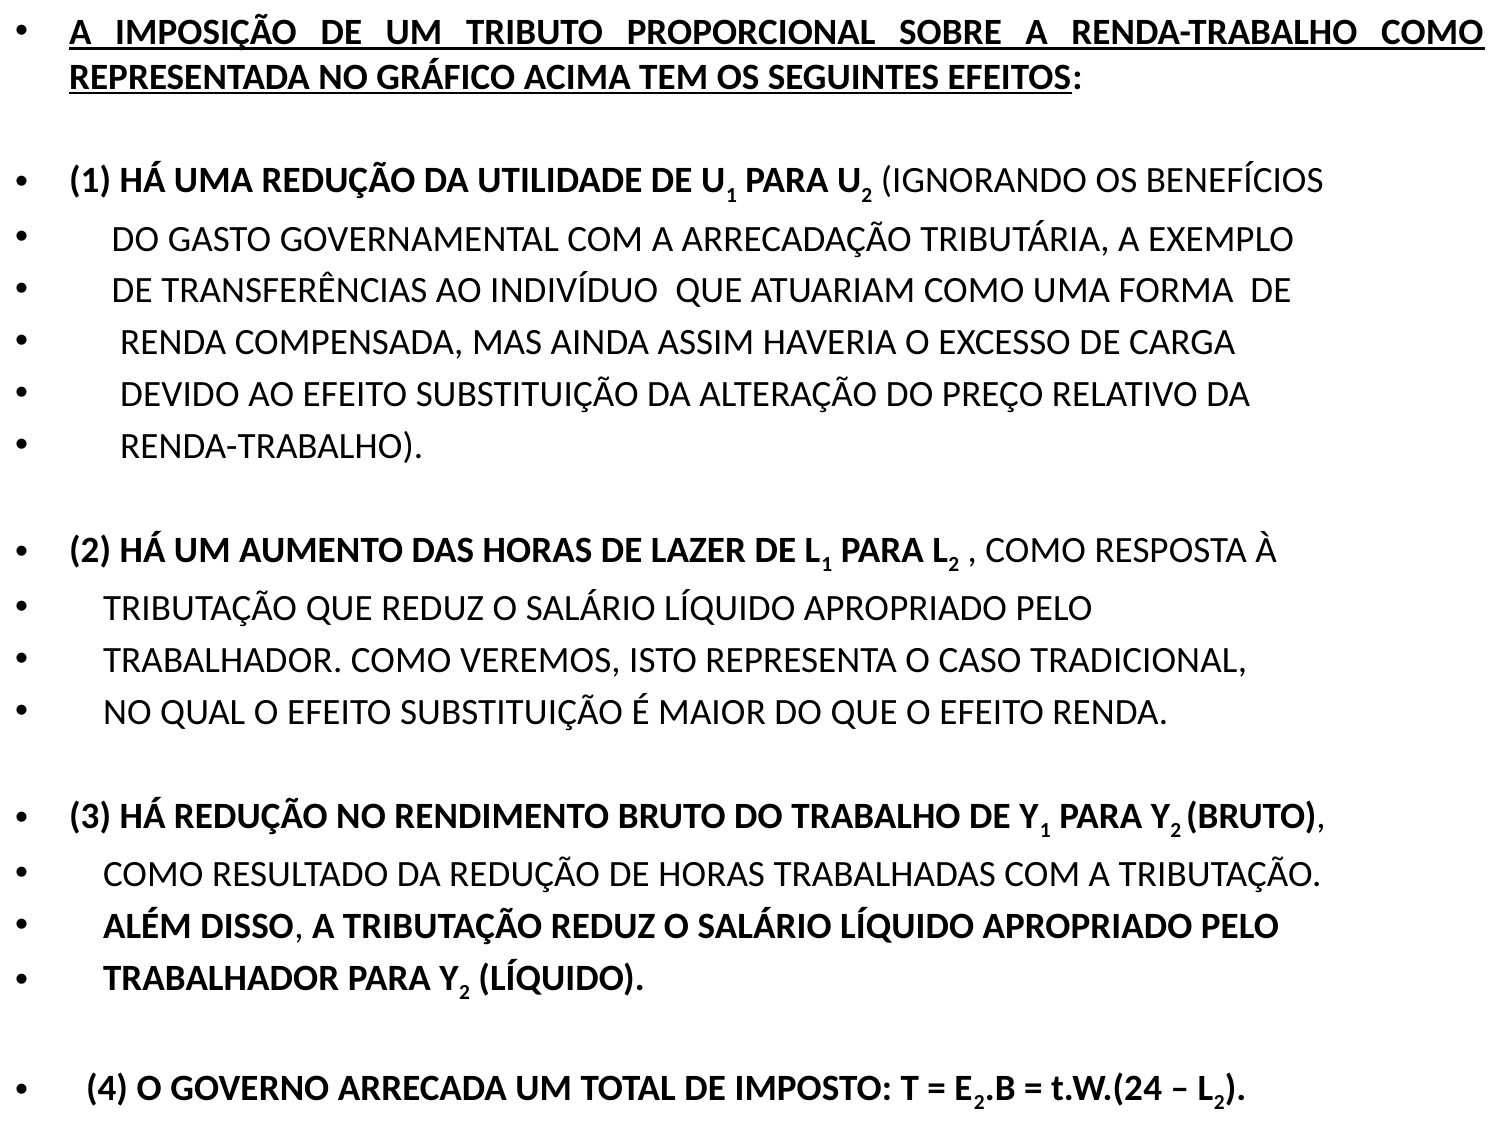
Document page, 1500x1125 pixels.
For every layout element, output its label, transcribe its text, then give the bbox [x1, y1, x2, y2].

list A IMPOSIÇÃO DE UM TRIBUTO PROPORCIONAL SOBRE A RENDA-TRABALHO COMO REPRESENTADA NO GRÁFICO ACIMA TEM OS SEGUINTES EFEITOS: (1) HÁ UMA REDUÇÃO DA UTILIDADE DE U1 PARA U2 (IGNORANDO OS BENEFÍCIOS DO GASTO GOVERNAMENTAL COM A ARRECADAÇÃO TRIBUTÁRIA, A EXEMPLO DE TRANSFERÊNCIAS AO INDIVÍDUO QUE ATUARIAM COMO UMA FORMA DE RENDA COMPENSADA, MAS AINDA ASSIM HAVERIA O EXCESSO DE CARGA DEVIDO AO EFEITO SUBSTITUIÇÃO DA ALTERAÇÃO DO PREÇO RELATIVO DA RENDA-TRABALHO). (2) HÁ UM AUMENTO DAS HORAS DE LAZER DE L1 PARA L2 , COMO RESPOSTA À TRIBUTAÇÃO QUE REDUZ O SALÁRIO LÍQUIDO APROPRIADO PELO TRABALHADOR. COMO VEREMOS, ISTO REPRESENTA O CASO TRADICIONAL, NO QUAL O EFEITO SUBSTITUIÇÃO É MAIOR DO QUE O EFEITO RENDA. (3) HÁ REDUÇÃO NO RENDIMENTO BRUTO DO TRABALHO DE Y1 PARA Y2 (BRUTO), COMO RESULTADO DA REDUÇÃO DE HORAS TRABALHADAS COM A TRIBUTAÇÃO. ALÉM DISSO, A TRIBUTAÇÃO REDUZ O SALÁRIO LÍQUIDO APROPRIADO PELO TRABALHADOR PARA Y2 (LÍQUIDO). (4) O GOVERNO ARRECADA UM TOTAL DE IMPOSTO: T = E2.B = t.W.(24 – L2). [0, 0, 1500, 1125]
